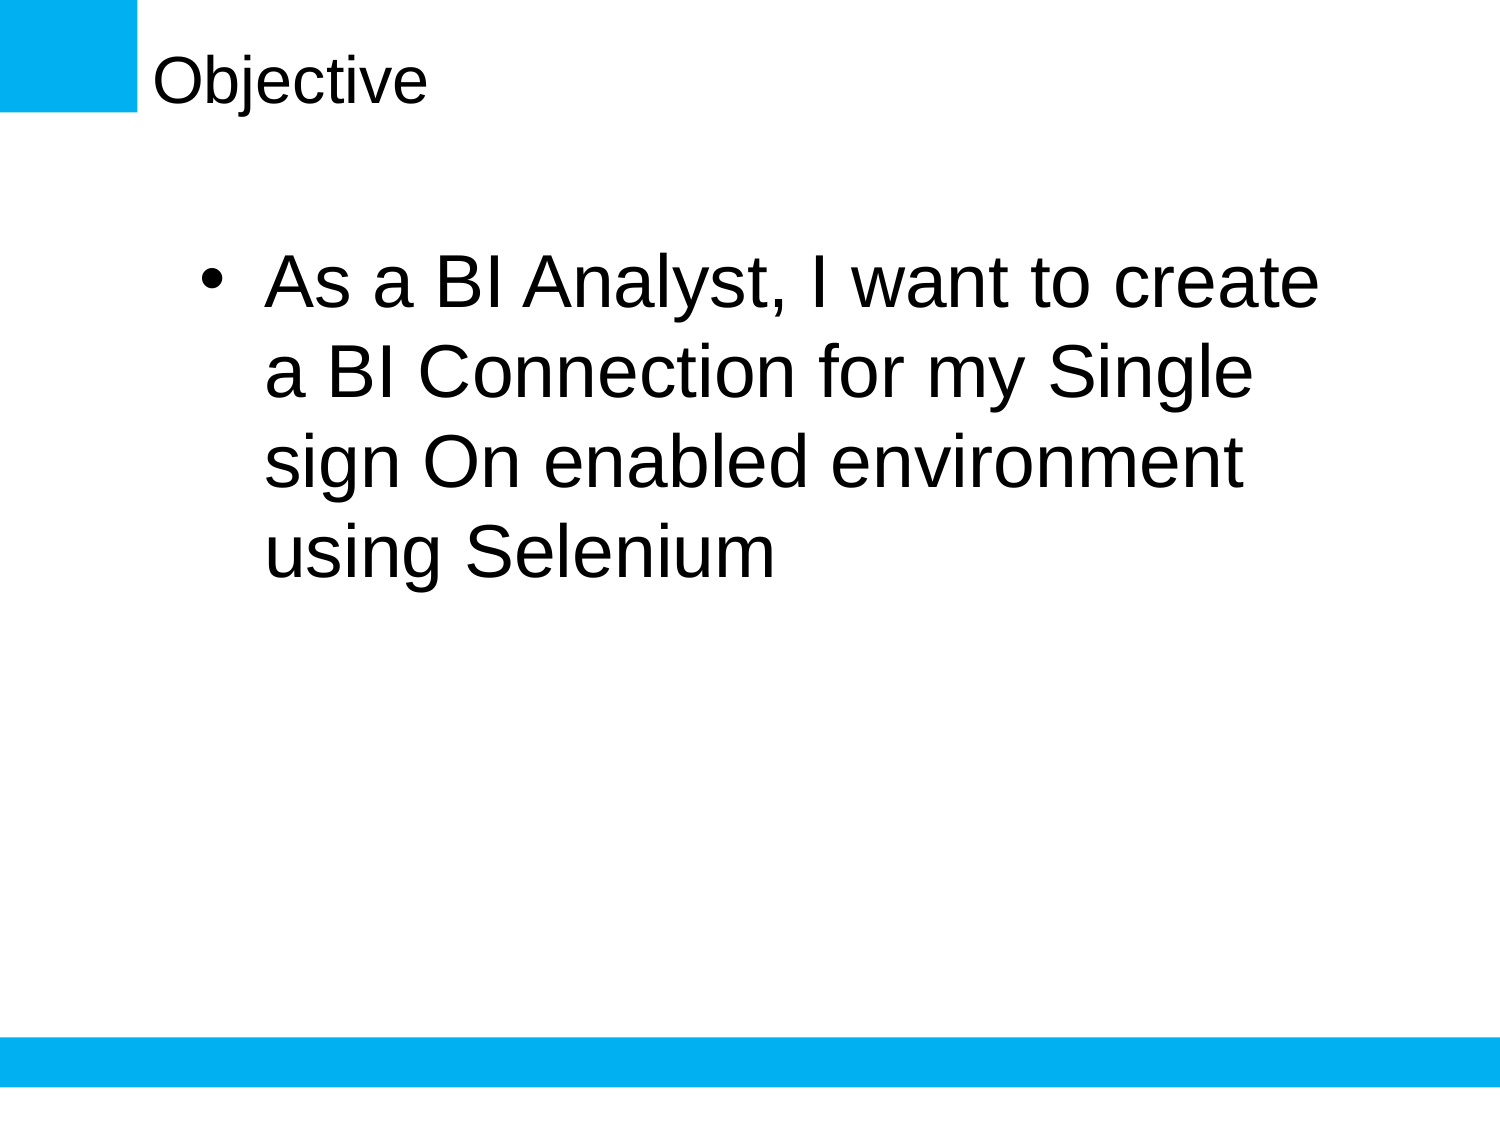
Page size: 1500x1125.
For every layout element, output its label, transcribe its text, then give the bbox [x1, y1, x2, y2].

text_box Objective [137, 28, 1263, 124]
text_box As a BI Analyst, I want to create a BI Connection for my Single sign On enabled environment using Selenium [137, 224, 1388, 600]
